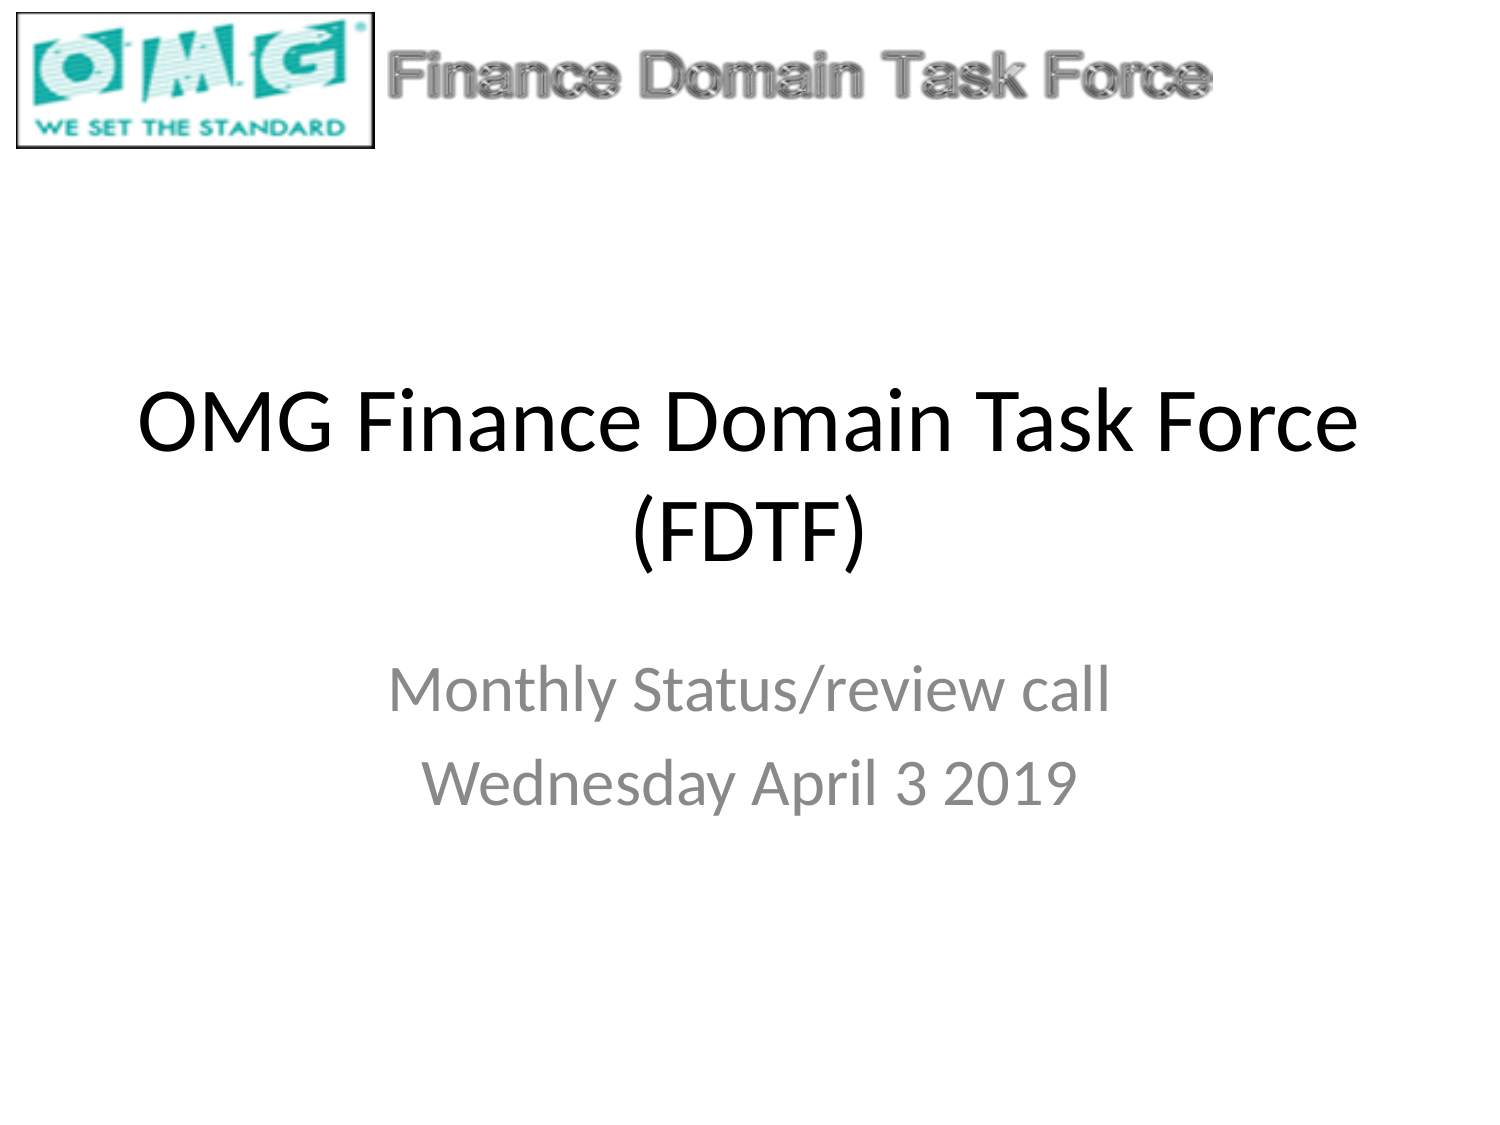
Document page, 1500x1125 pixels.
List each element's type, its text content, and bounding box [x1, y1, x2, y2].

title OMG Finance Domain Task Force (FDTF) [112, 349, 1388, 591]
picture [16, 12, 376, 149]
picture [387, 49, 1213, 101]
subtitle Monthly Status/review call Wednesday April 3 2019 [224, 637, 1276, 926]
